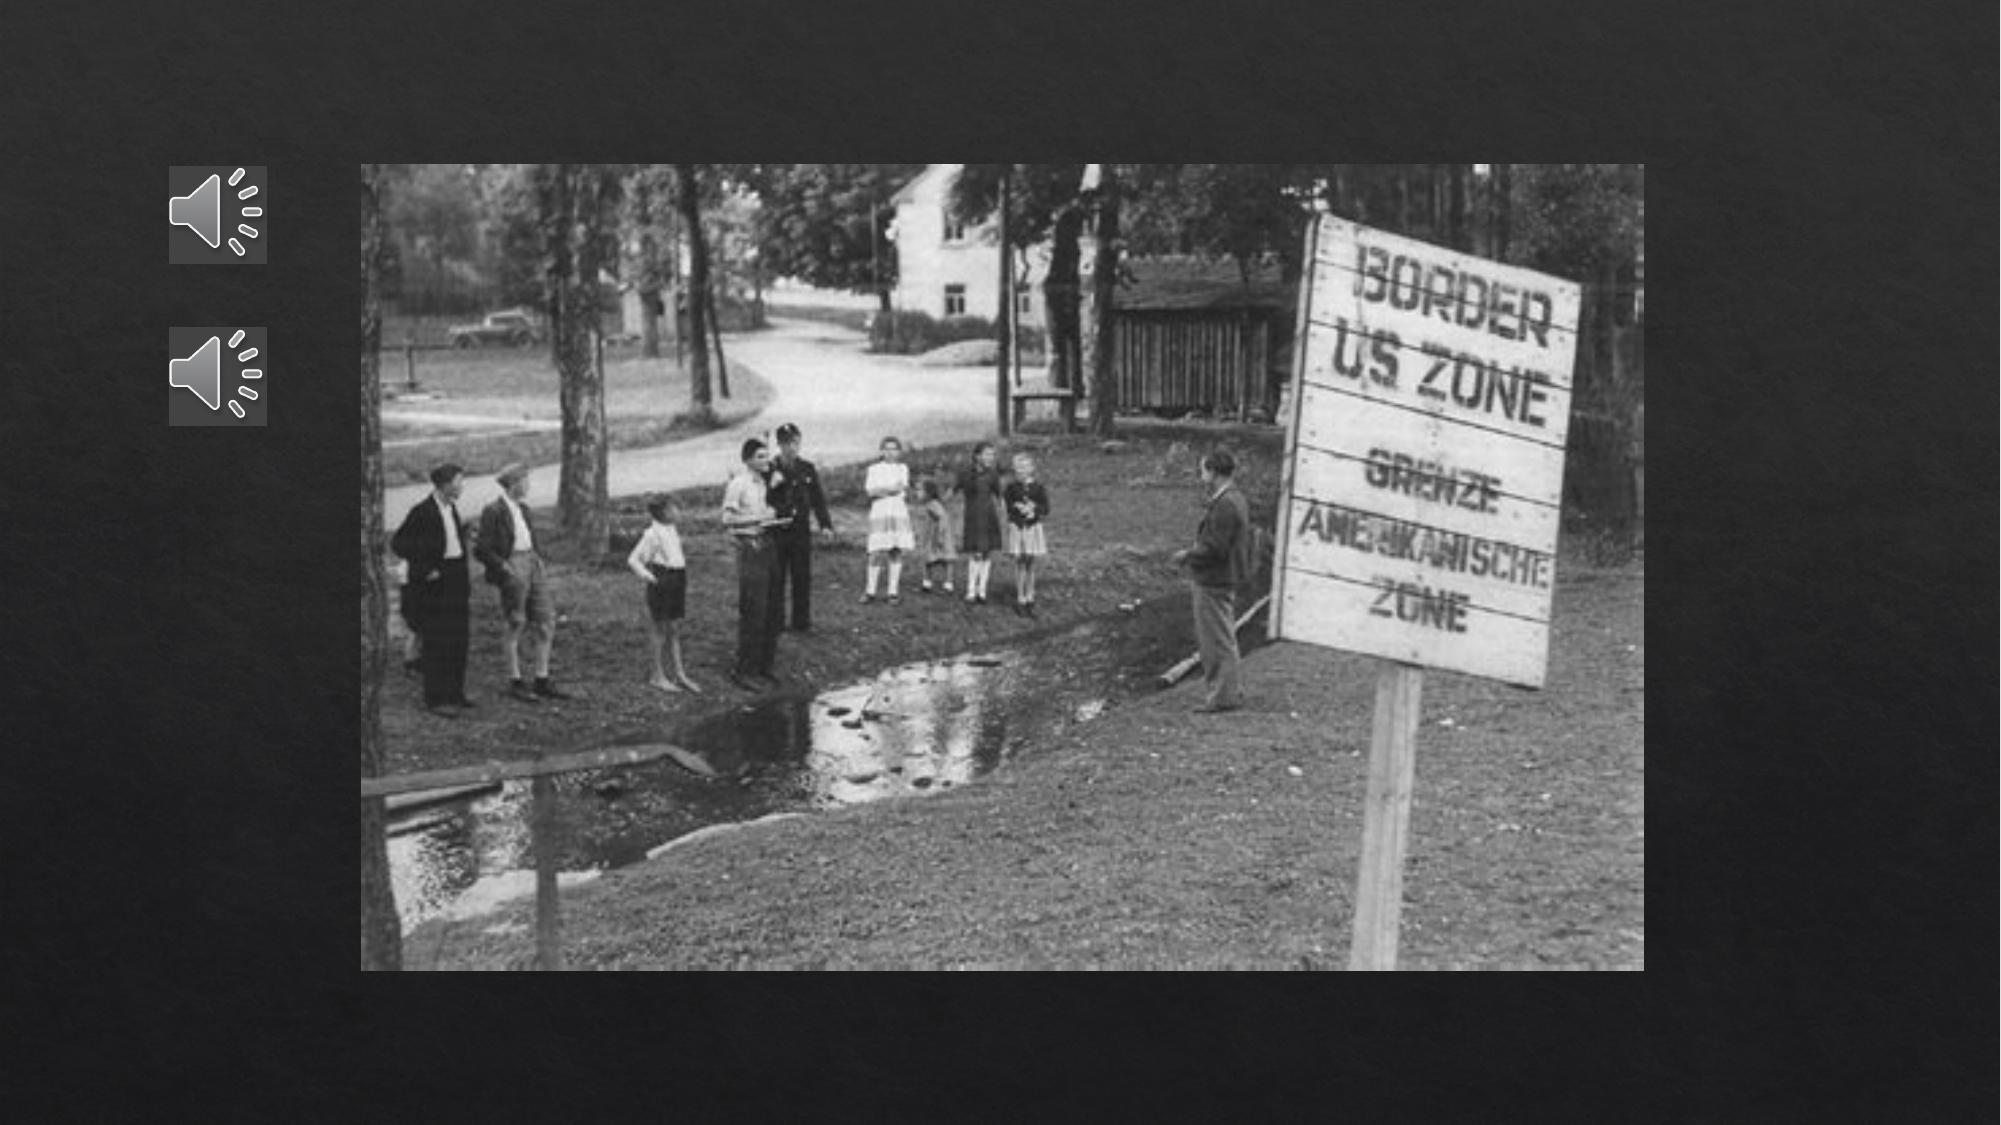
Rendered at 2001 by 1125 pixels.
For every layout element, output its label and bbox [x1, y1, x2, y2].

picture [168, 164, 269, 266]
picture [361, 164, 1644, 972]
picture [168, 326, 269, 427]
